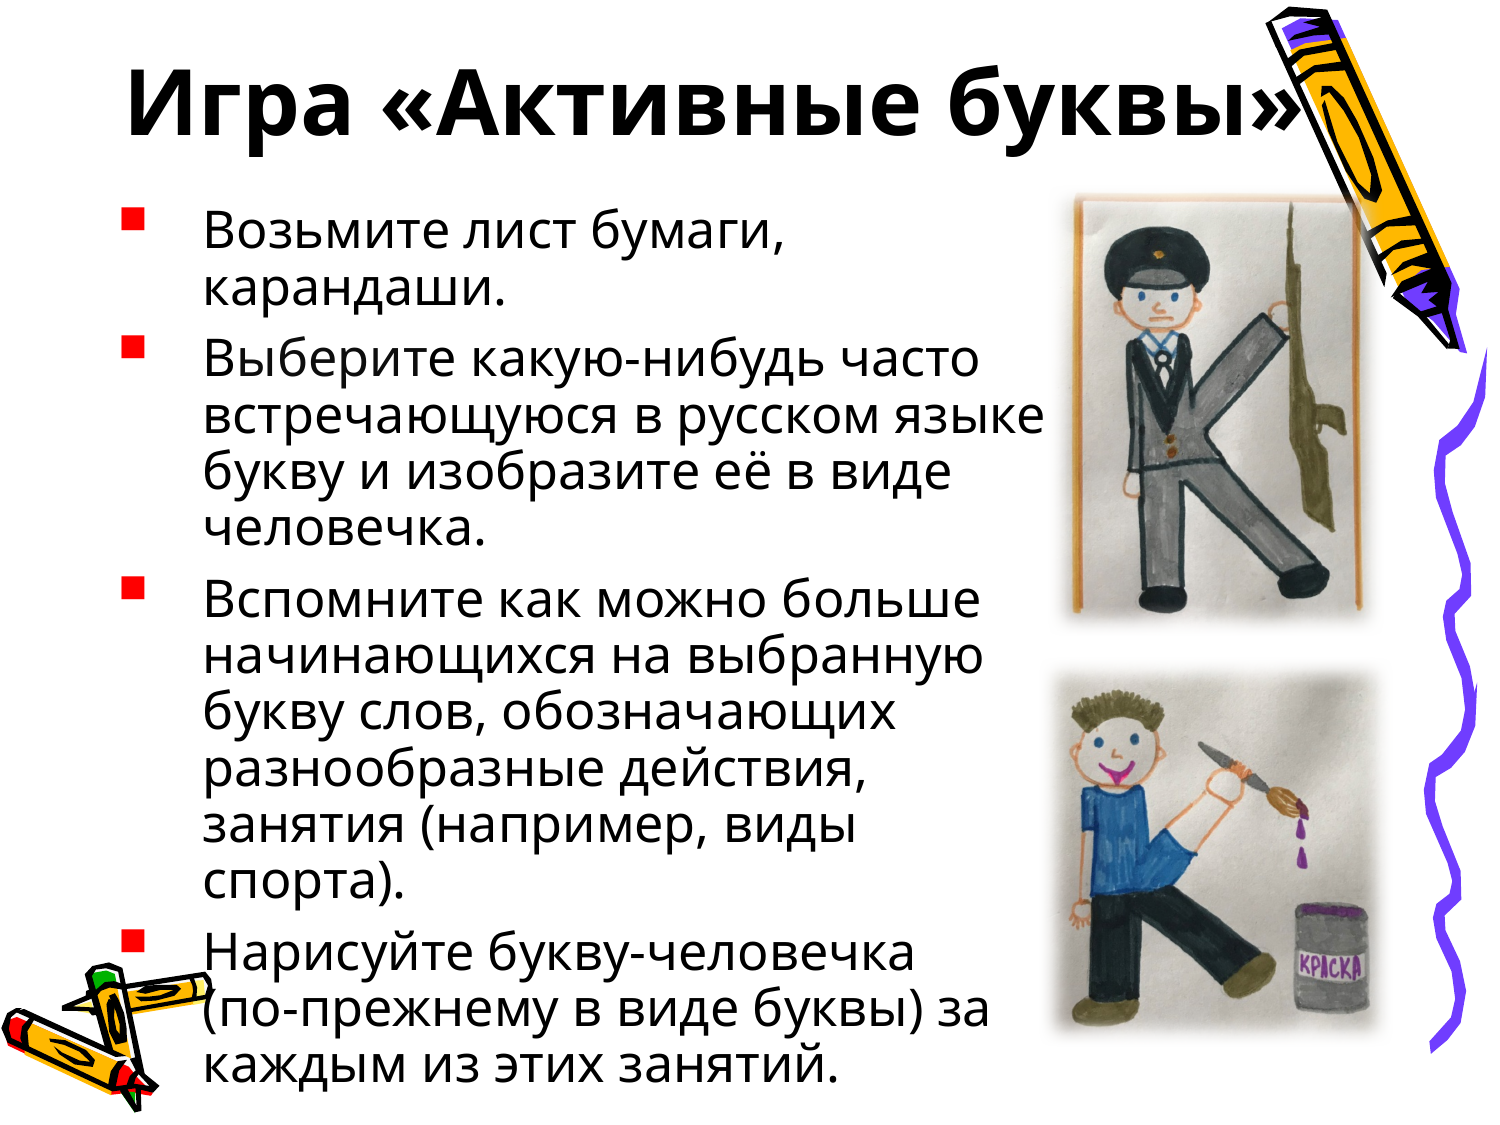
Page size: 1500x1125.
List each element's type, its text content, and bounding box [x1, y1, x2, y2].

list Возьмите лист бумаги, карандаши. Выберите какую-нибудь часто встречающуюся в русском языке букву и изобразите её в виде человечка. Вспомните как можно больше начинающихся на выбранную букву слов, обозначающих разнообразные действия, занятия (например, виды спорта). Нарисуйте букву-человечка (по-прежнему в виде буквы) за каждым из этих занятий. [100, 196, 1081, 858]
picture [1020, 674, 1411, 1030]
title Игра «Активные буквы» [76, 42, 1353, 161]
picture [989, 196, 1442, 608]
